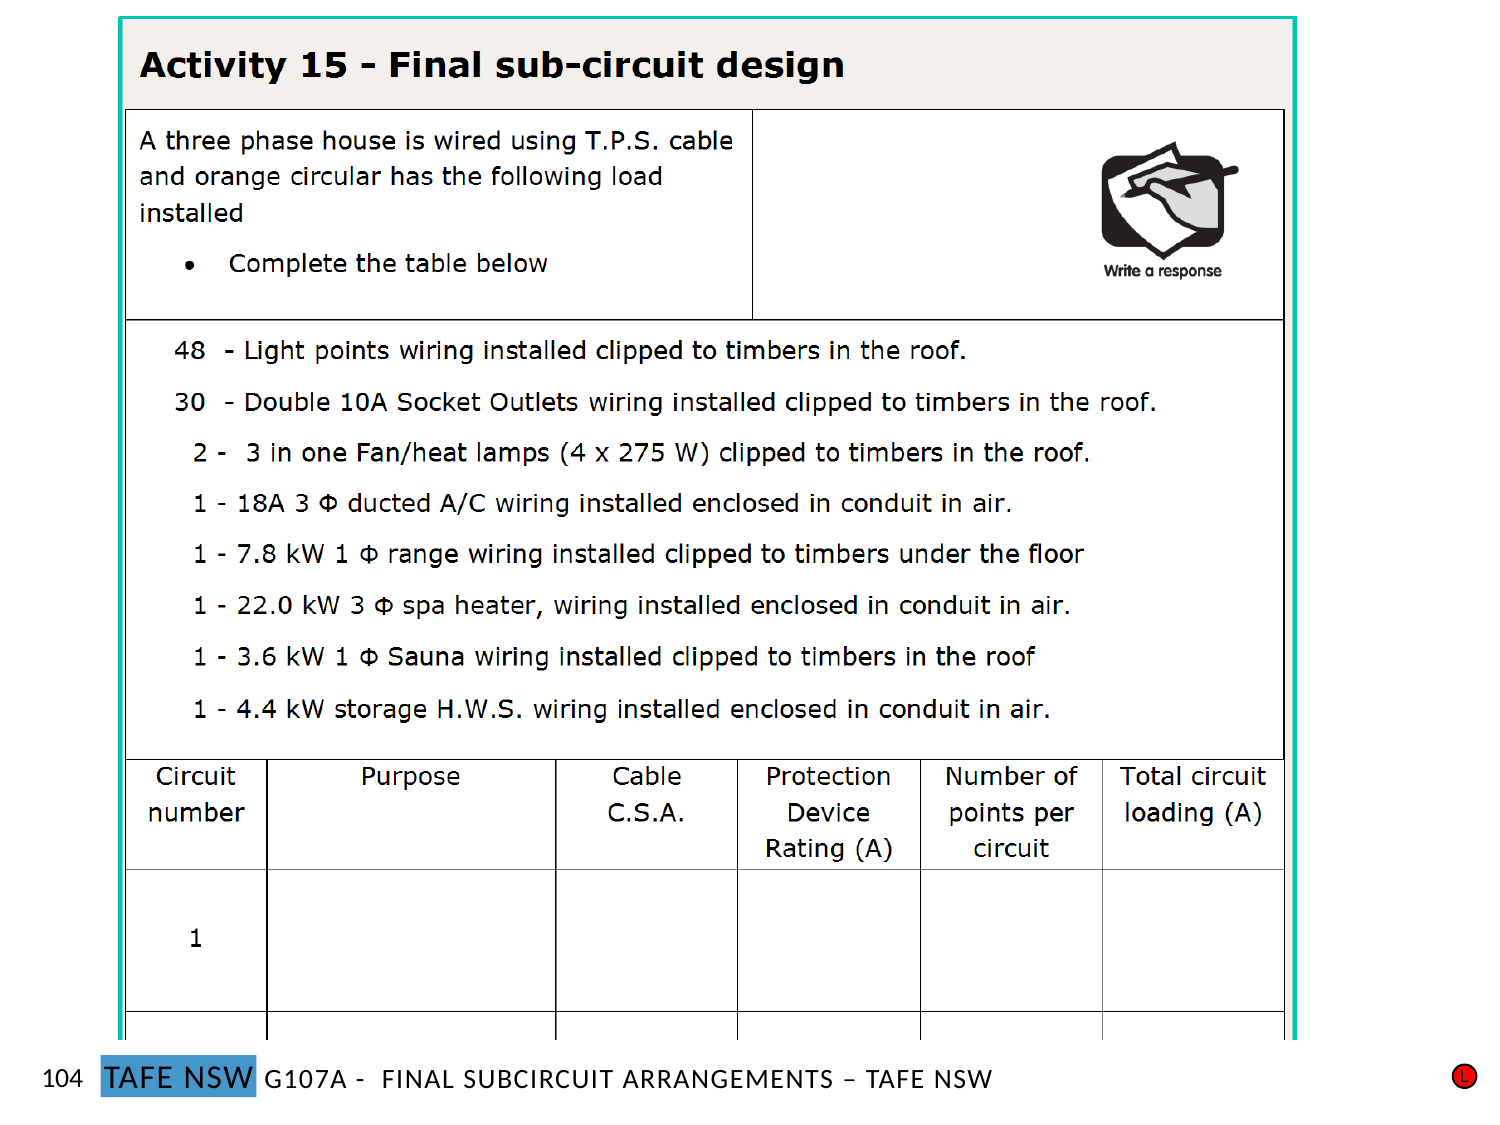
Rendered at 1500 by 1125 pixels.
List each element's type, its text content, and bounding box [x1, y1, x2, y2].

text_box L [1452, 1064, 1477, 1088]
slide_number 104 [41, 1058, 116, 1094]
picture [88, 0, 1312, 1041]
